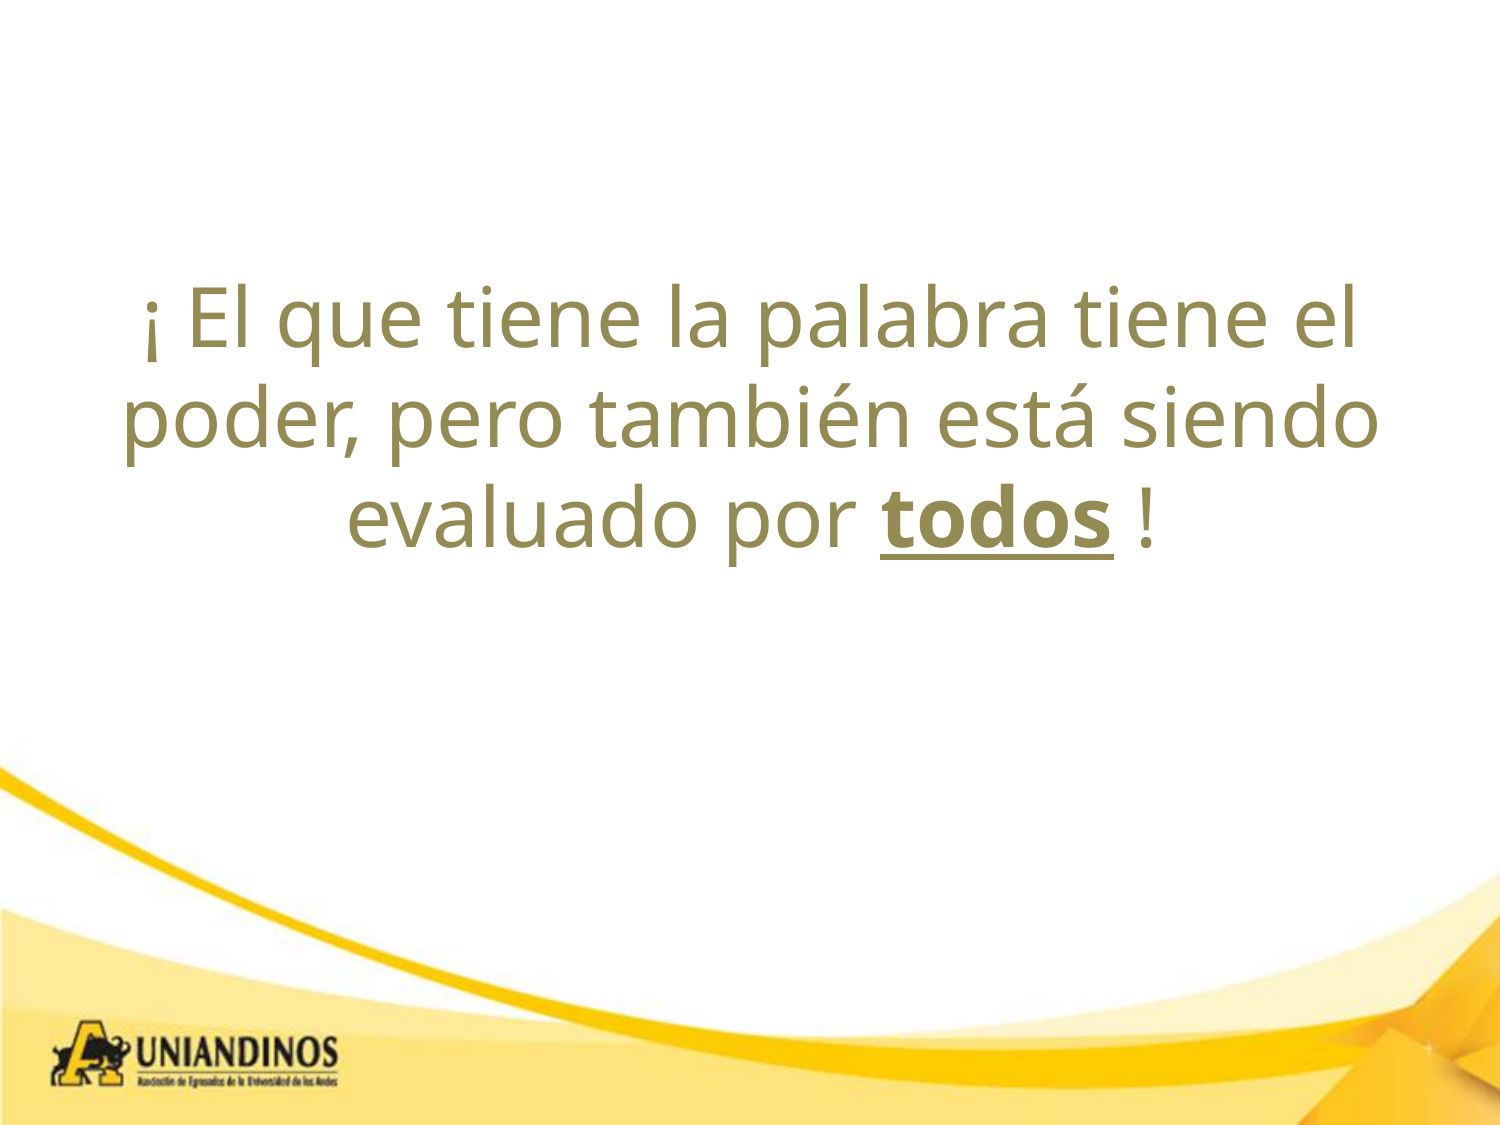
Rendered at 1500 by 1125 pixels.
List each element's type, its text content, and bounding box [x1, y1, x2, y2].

picture [0, 0, 1500, 1125]
text_box ¡ El que tiene la palabra tiene el poder, pero también está siendo evaluado por todos ! [76, 278, 1427, 550]
